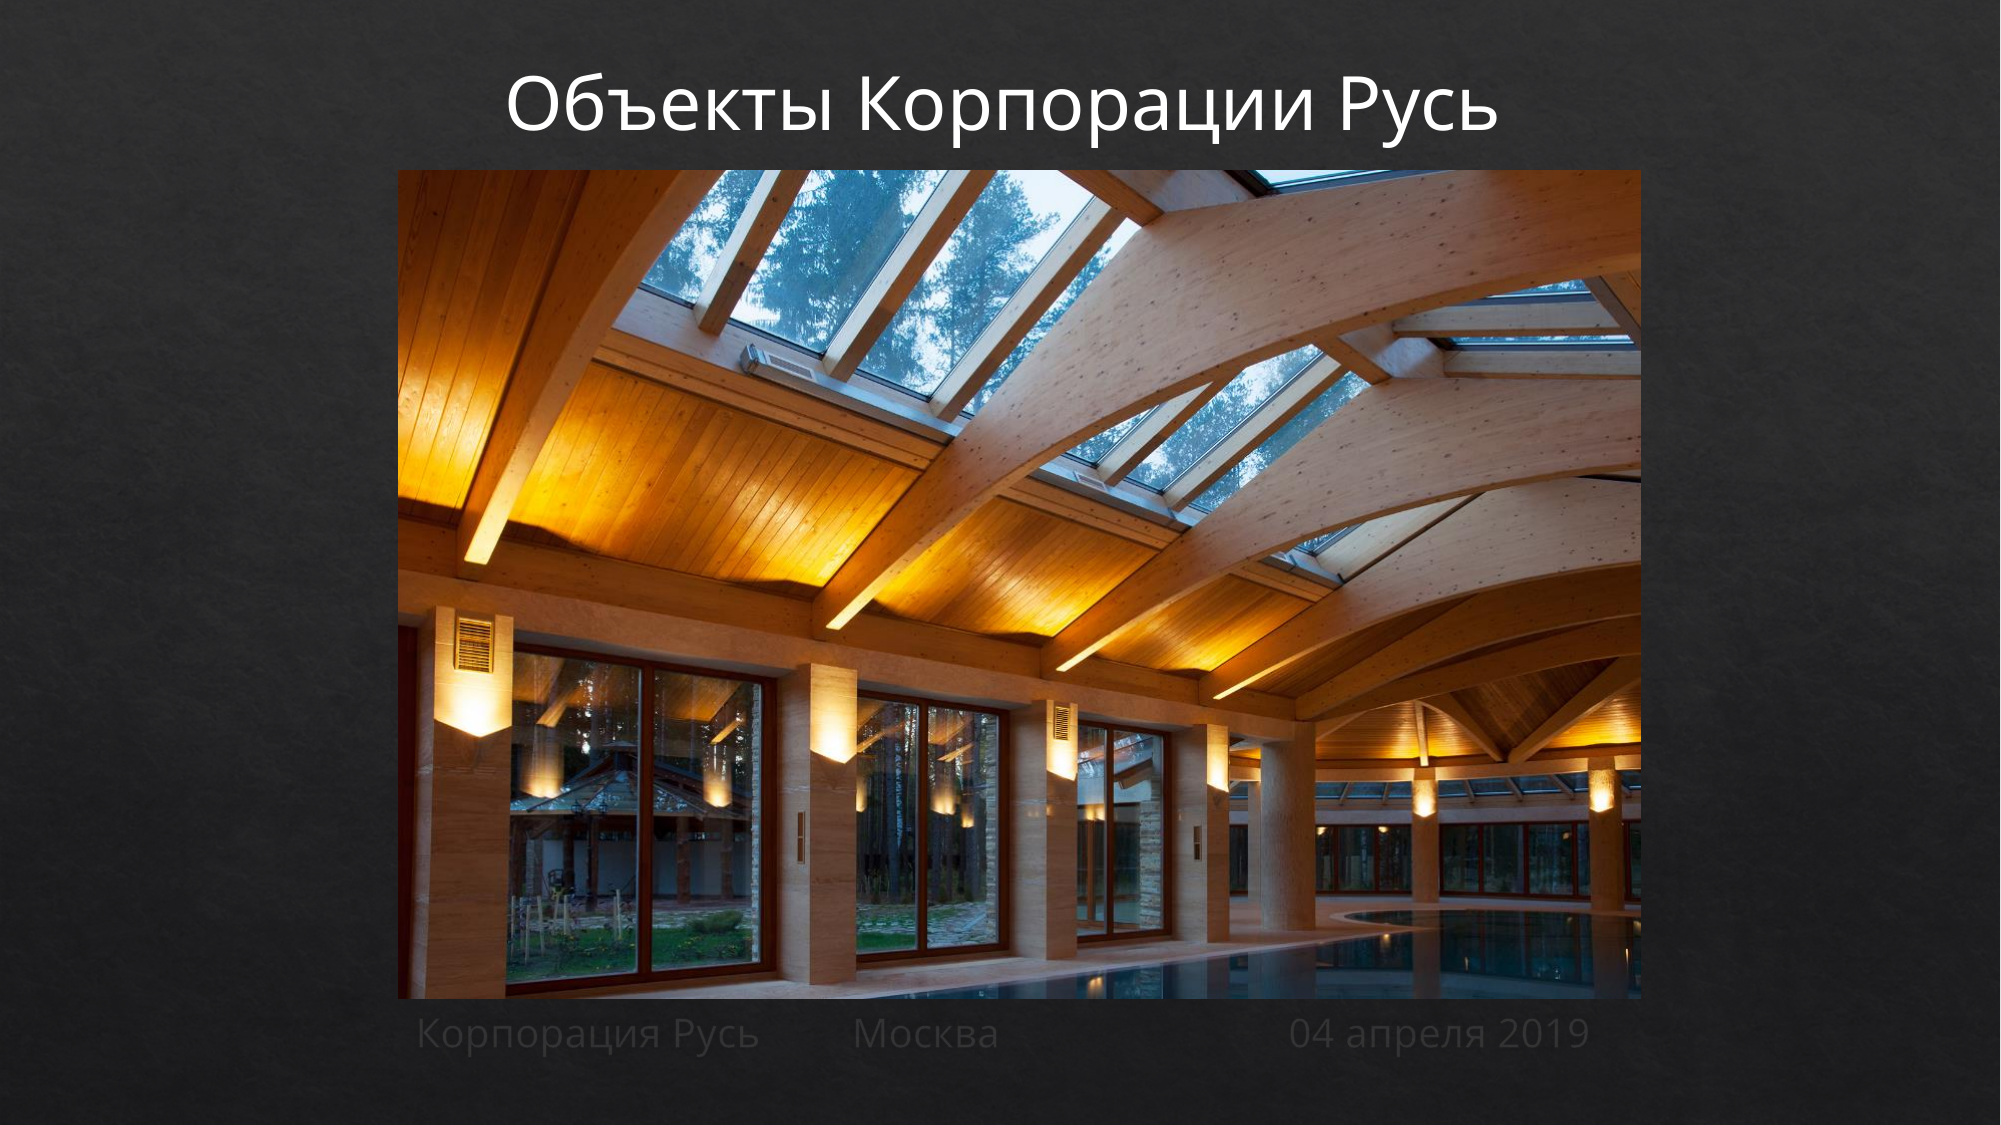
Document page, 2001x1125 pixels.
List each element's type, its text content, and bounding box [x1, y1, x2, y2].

picture [398, 170, 1641, 999]
subtitle Корпорация Русь Москва 04 апреля 2019 [228, 930, 1778, 1109]
text_box Объекты Корпорации Русь [489, 47, 1517, 153]
